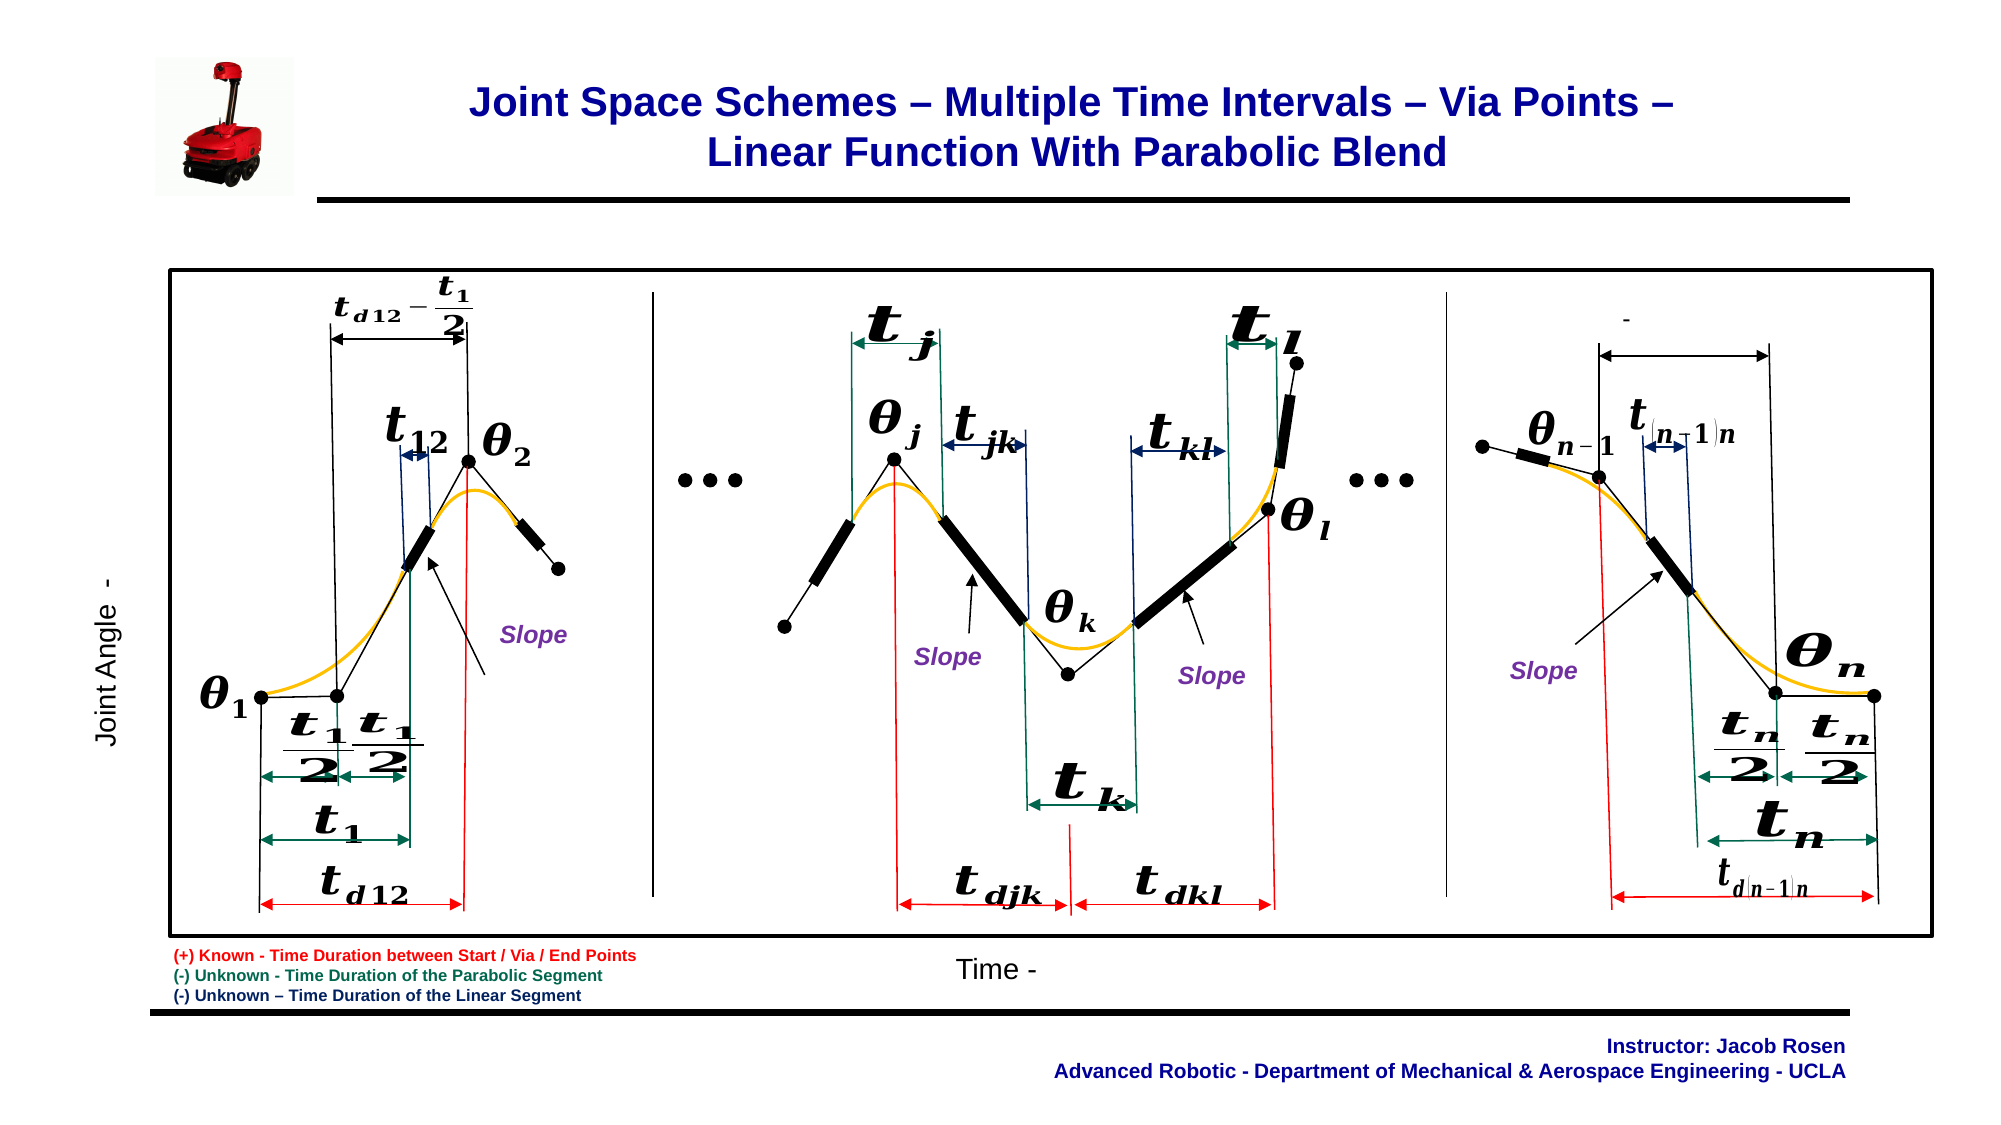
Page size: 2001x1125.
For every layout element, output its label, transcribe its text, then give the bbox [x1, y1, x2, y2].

footer Instructor: Jacob Rosen Advanced Robotic - Department of Mechanical & Aerospace Engineering - UCLA [383, 1025, 1867, 1088]
picture [155, 57, 294, 196]
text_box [777, 296, 1331, 916]
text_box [64, 271, 625, 914]
text_box [170, 270, 1932, 937]
text_box [678, 473, 692, 487]
text_box [703, 473, 717, 487]
title Joint Space Schemes – Multiple Time Intervals – Via Points – Linear Function With Parabolic Blend [316, 62, 1850, 188]
text_box (+) Known - Time Duration between Start / Via / End Points (-) Unknown - Time Duration of the Parabolic Segment (-) Unknown – Time Duration of the Linear Segment [158, 937, 653, 1012]
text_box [1339, 260, 2000, 911]
text_box [728, 473, 742, 487]
